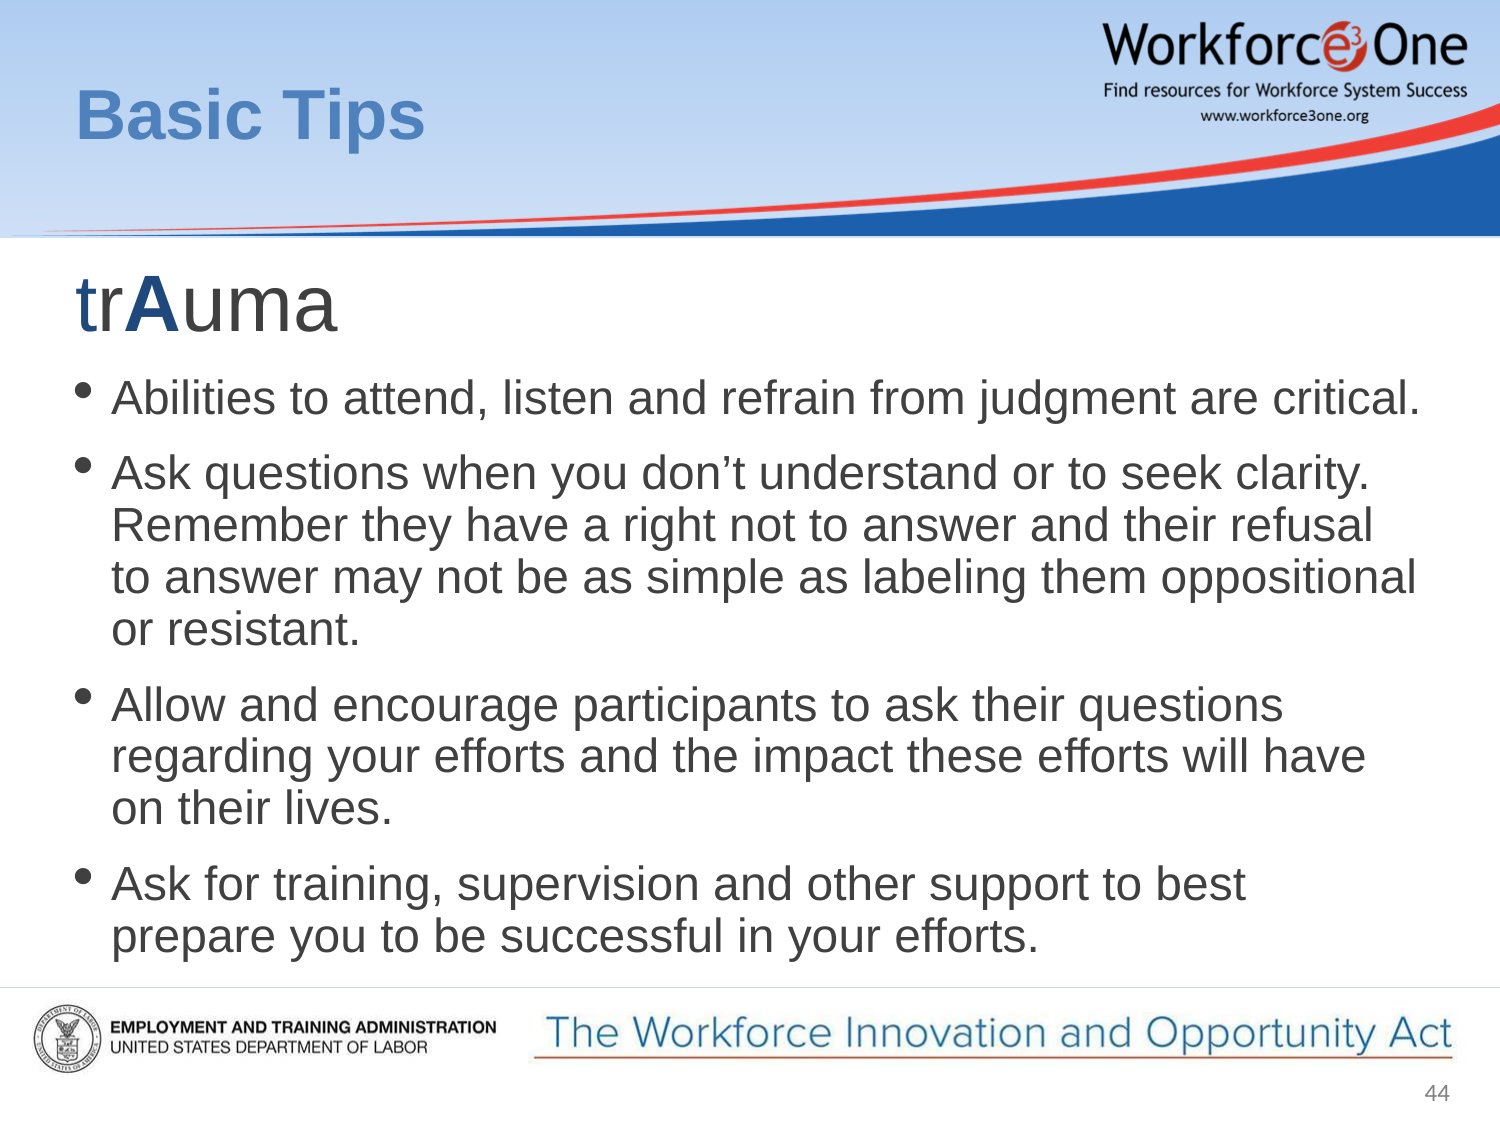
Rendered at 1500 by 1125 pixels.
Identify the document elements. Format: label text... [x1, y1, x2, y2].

picture [0, 1, 1500, 236]
picture [32, 999, 500, 1075]
list trAuma Abilities to attend, listen and refrain from judgment are critical. Ask questions when you don’t understand or to seek clarity. Remember they have a right not to answer and their refusal to answer may not be as simple as labeling them oppositional or resistant. Allow and encourage participants to ask their questions regarding your efforts and the impact these efforts will have on their lives. Ask for training, supervision and other support to best prepare you to be successful in your efforts. [75, 262, 1425, 975]
title Basic Tips [75, 45, 1088, 188]
picture [528, 999, 1466, 1067]
